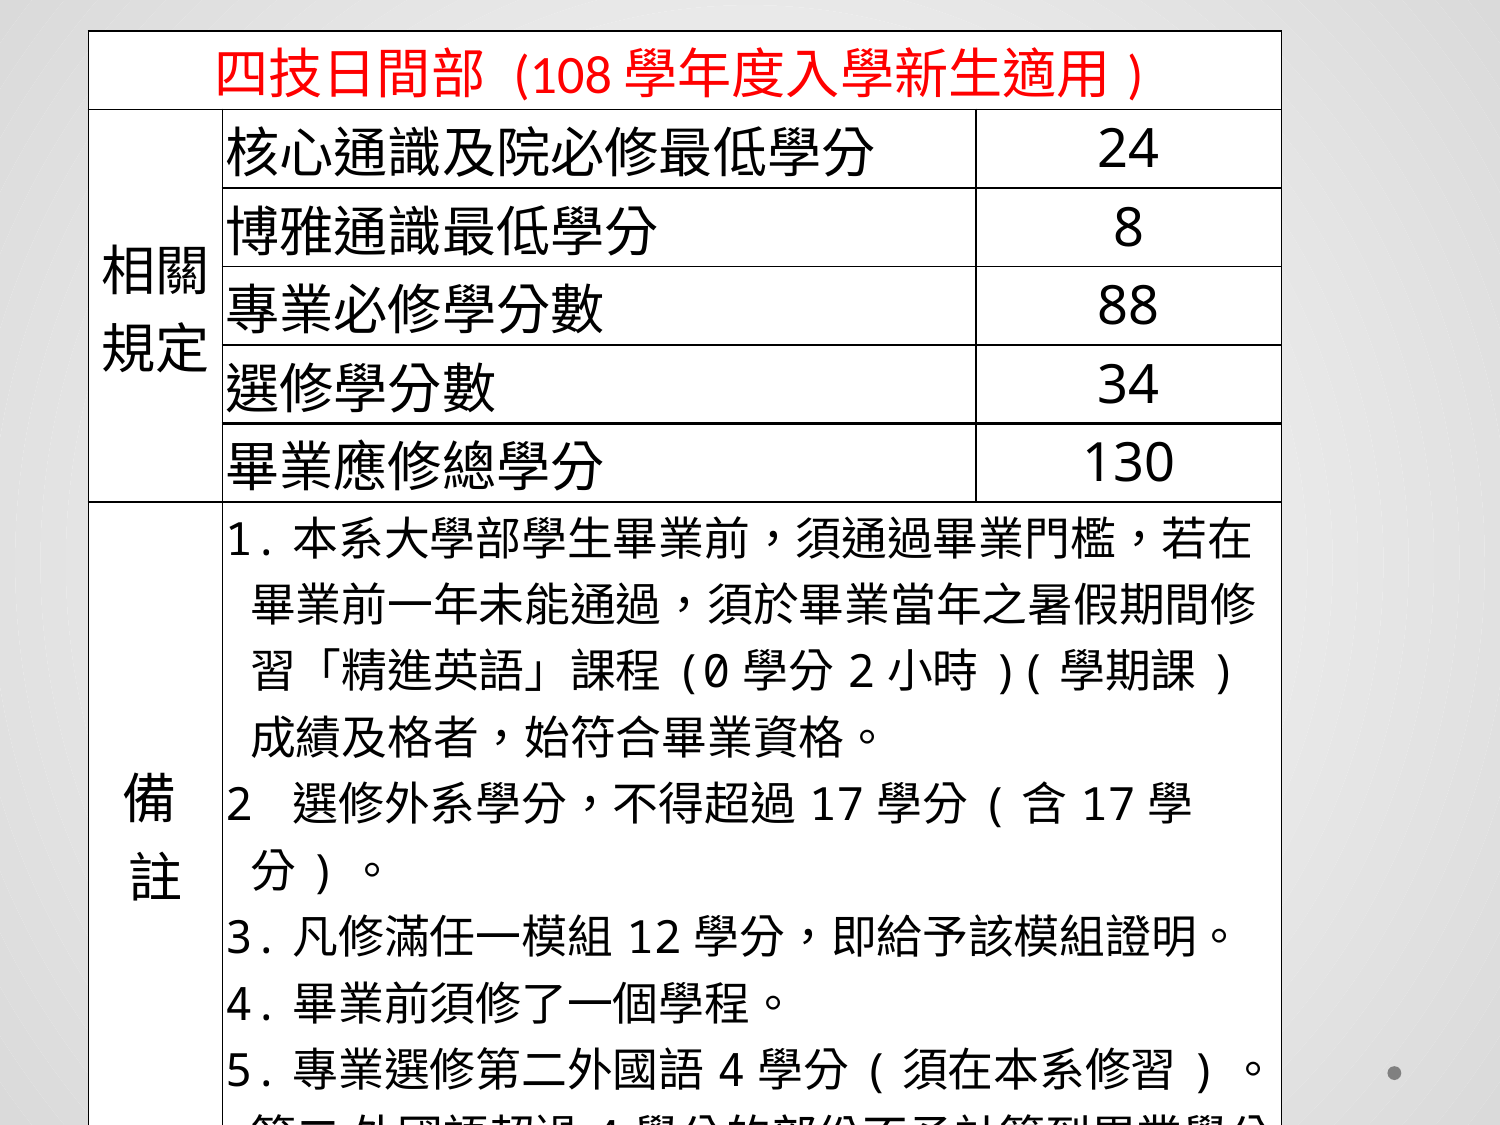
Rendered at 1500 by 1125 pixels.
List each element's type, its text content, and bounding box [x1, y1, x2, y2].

table_cell 博雅通識最低學分 [223, 189, 975, 266]
table_cell 24 [977, 110, 1281, 187]
table_cell 34 [977, 346, 1281, 422]
table_cell 核心通識及院必修最低學分 [223, 110, 975, 187]
table_header 四技日間部 (108學年度入學新生適用) [89, 32, 1281, 109]
table_cell 130 [977, 425, 1281, 501]
table_cell 備 註 [89, 503, 222, 1125]
table_cell 8 [977, 189, 1281, 266]
table_cell 1.本系大學部學生畢業前，須通過畢業門檻，若在畢業前一年未能通過，須於畢業當年之暑假期間修習「精進英語」課程(0學分2小時)(學期課)成績及格者，始符合畢業資格。 2 選修外系學分，不得超過17學分(含17學分)。 3.凡修滿任一模組12學分，即給予該模組證明。 4.畢業前須修了一個學程。 5.專業選修第二外國語4學分(須在本系修習)。第二 外國語超過4學分的部份不予計算到畢業學分。 [223, 503, 1281, 1125]
table_cell 專業必修學分數 [223, 267, 975, 344]
table_cell 選修學分數 [223, 346, 975, 422]
table_cell 相關規定 [89, 110, 222, 501]
table_cell 畢業應修總學分 [223, 425, 975, 501]
table_cell 88 [977, 267, 1281, 344]
